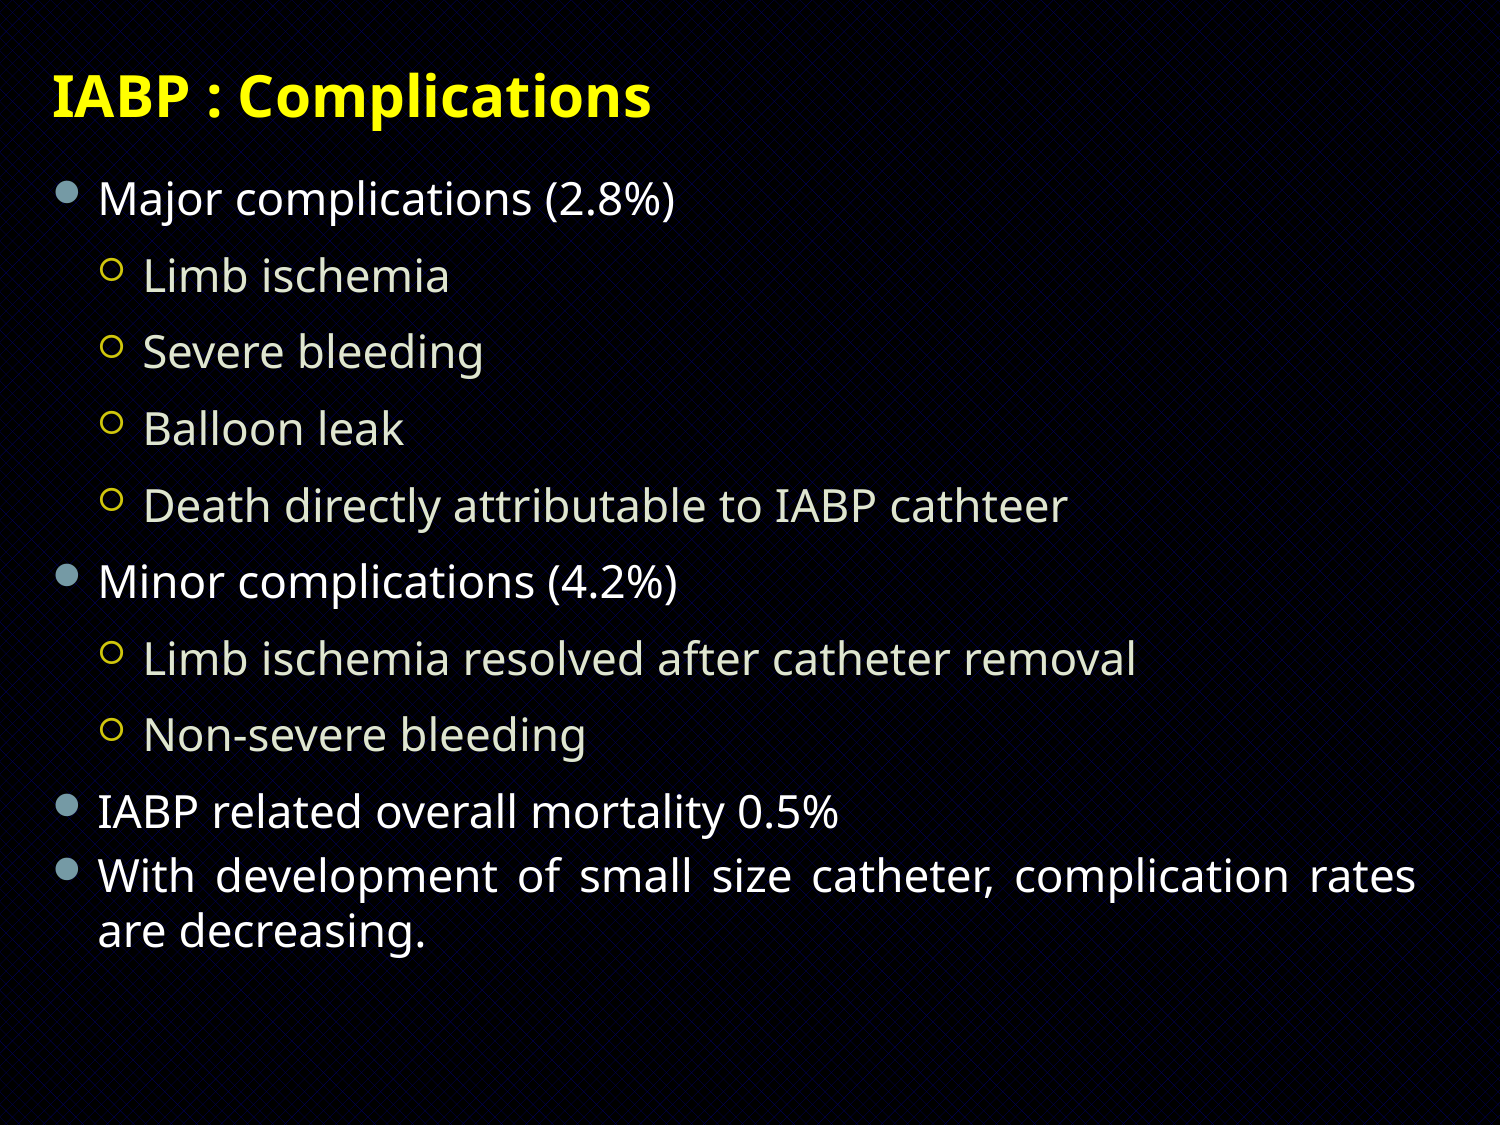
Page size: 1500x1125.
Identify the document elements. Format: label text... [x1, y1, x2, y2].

list Major complications (2.8%) Limb ischemia Severe bleeding Balloon leak Death directly attributable to IABP cathteer Minor complications (4.2%) Limb ischemia resolved after catheter removal Non-severe bleeding IABP related overall mortality 0.5% With development of small size catheter, complication rates are decreasing. [37, 162, 1433, 1000]
text_box IABP : Complications [37, 37, 1438, 137]
